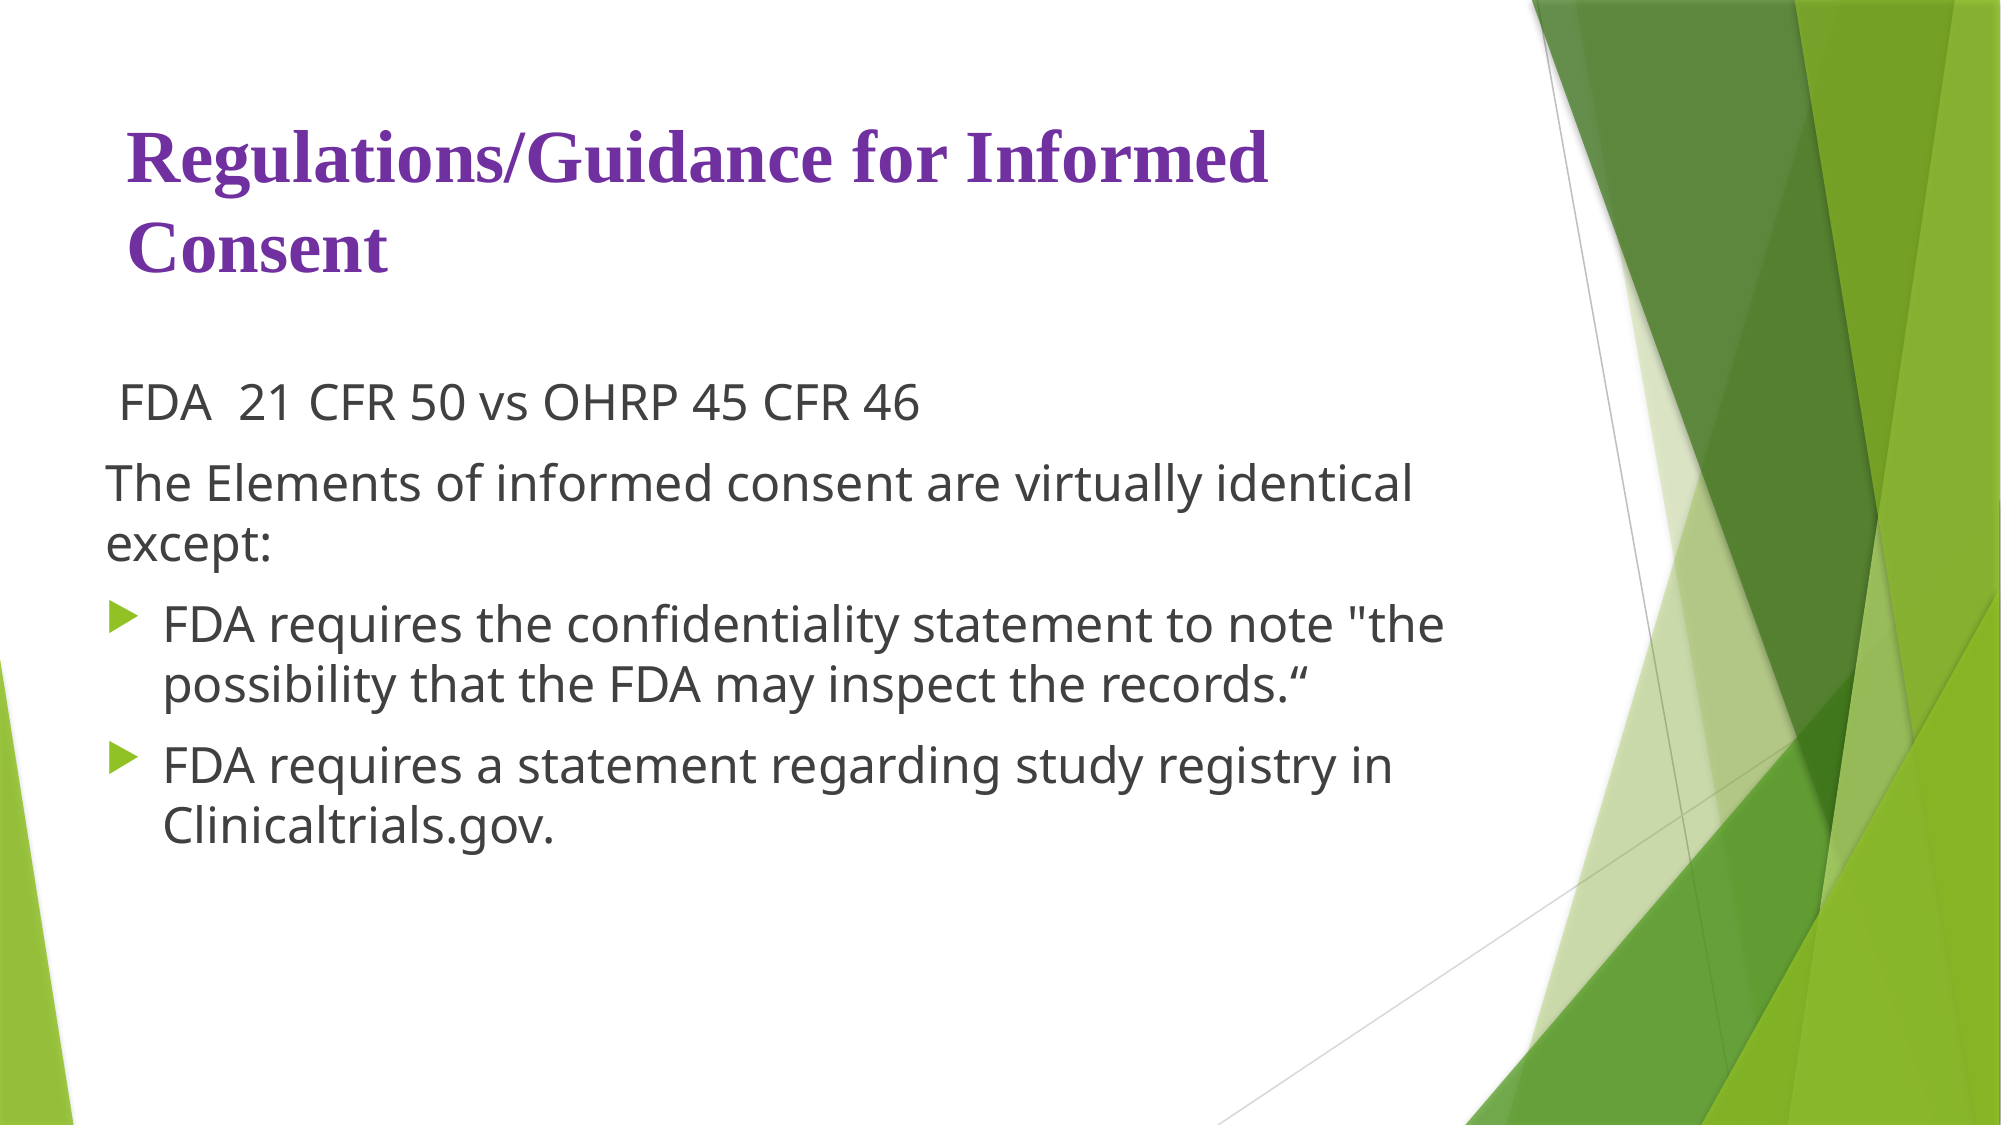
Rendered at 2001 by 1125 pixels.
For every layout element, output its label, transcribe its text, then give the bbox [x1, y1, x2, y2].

title Regulations/Guidance for Informed Consent [111, 99, 1522, 317]
list FDA 21 CFR 50 vs OHRP 45 CFR 46 The Elements of informed consent are virtually identical except: FDA requires the confidentiality statement to note "the possibility that the FDA may inspect the records.“ FDA requires a statement regarding study registry in Clinicaltrials.gov. [90, 363, 1501, 1000]
